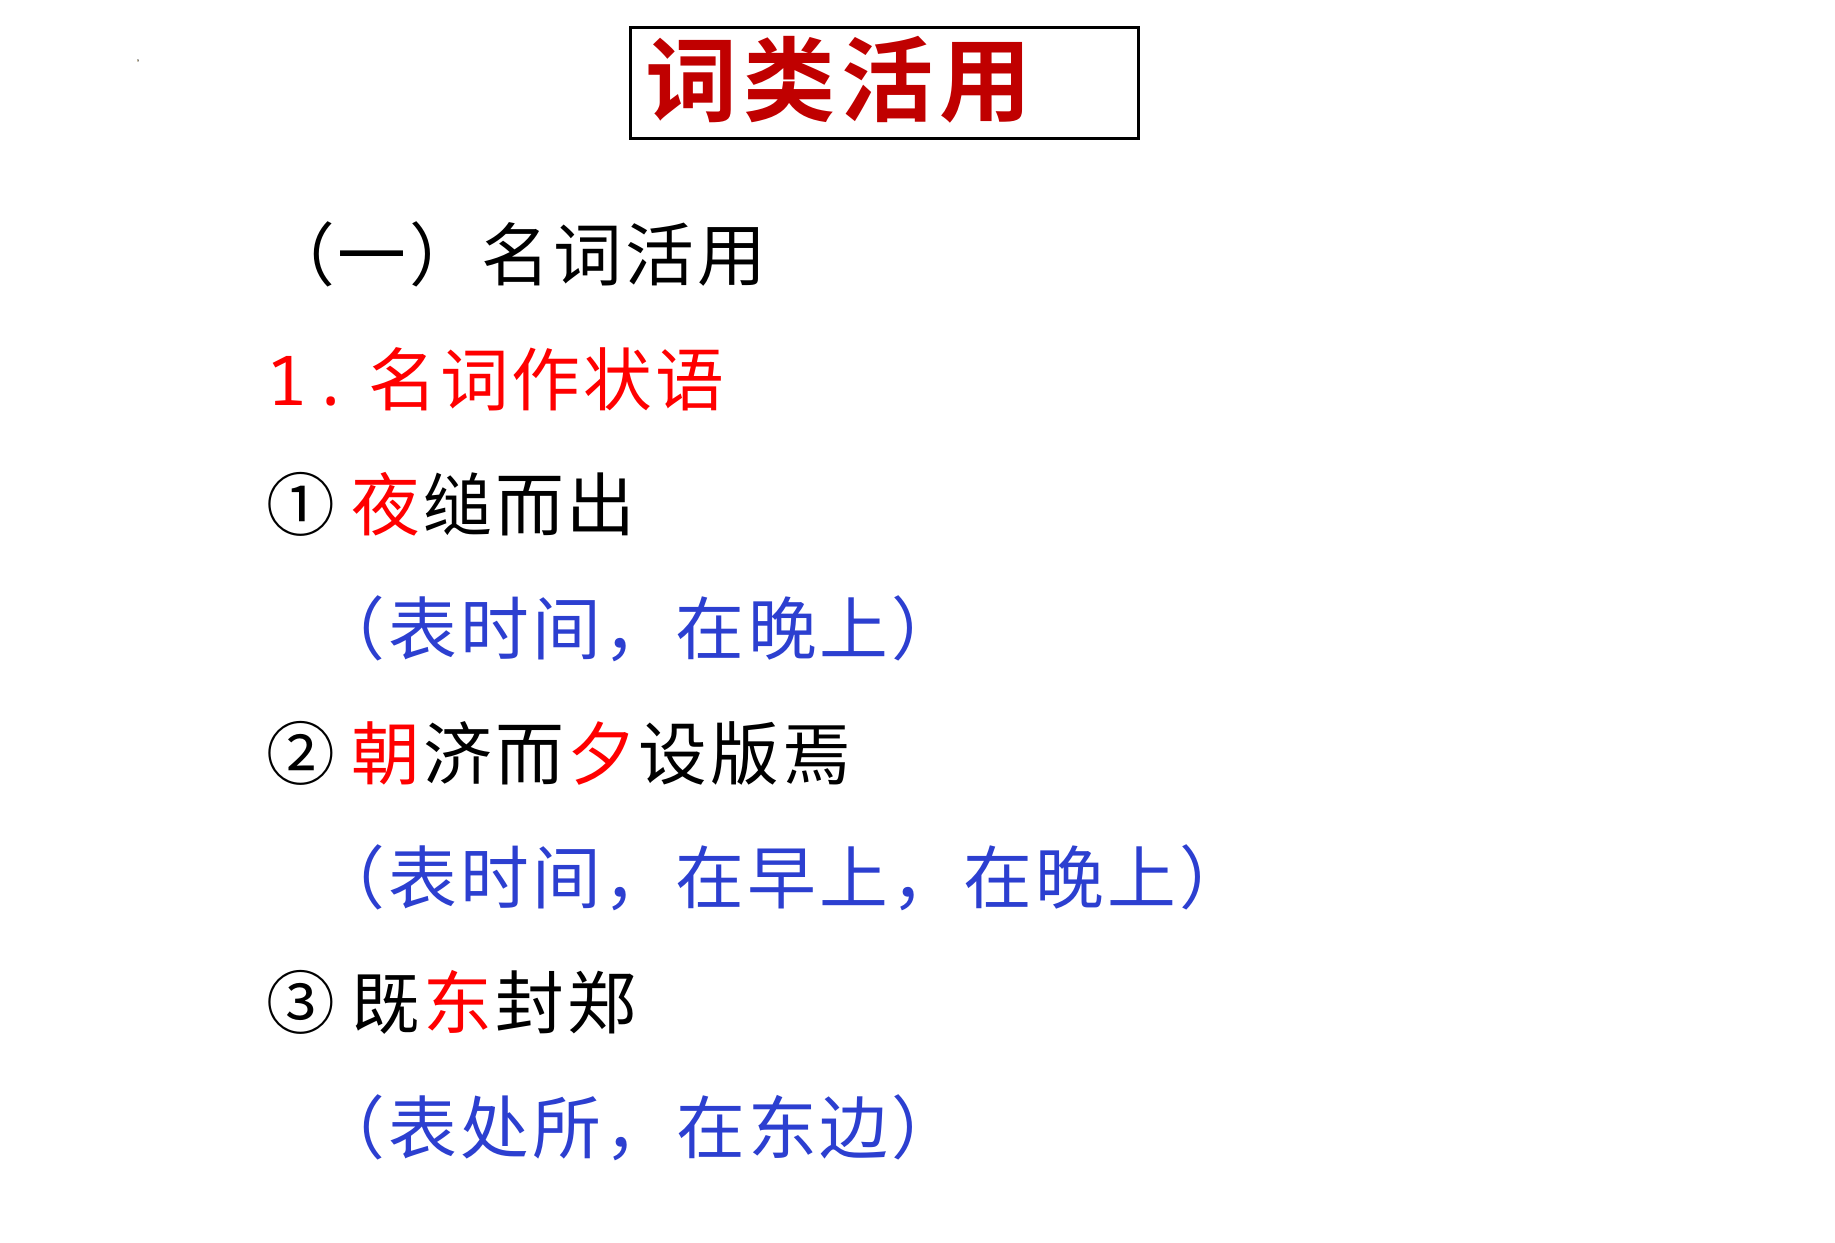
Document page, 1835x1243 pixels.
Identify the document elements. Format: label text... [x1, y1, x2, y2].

list （一）名词活用 1.名词作状语 ①夜缒而出 （表时间，在晚上） ②朝济而夕设版焉 （表时间，在早上，在晚上） ③既东封郑 （表处所，在东边） [251, 179, 1579, 1180]
title 词类活用 [630, 27, 1139, 139]
